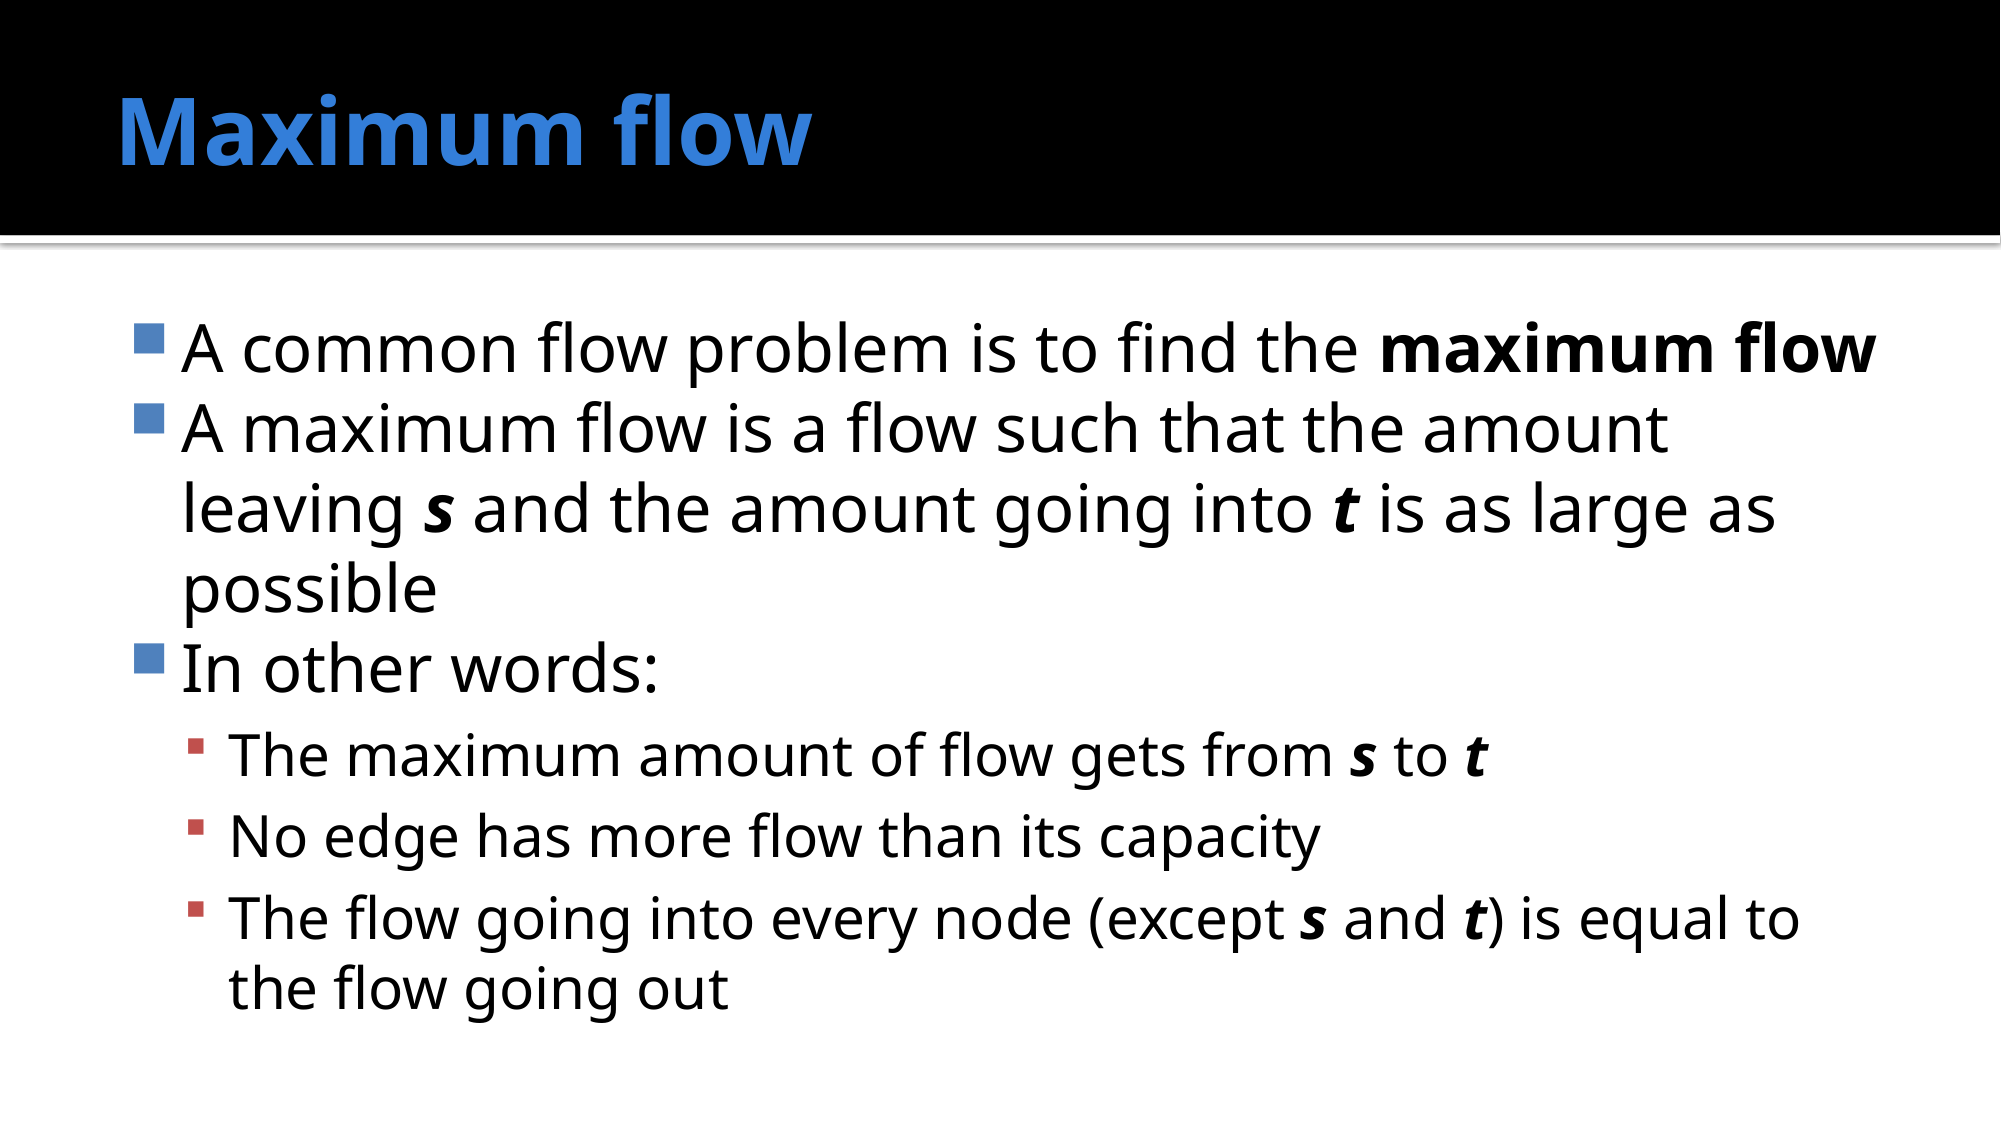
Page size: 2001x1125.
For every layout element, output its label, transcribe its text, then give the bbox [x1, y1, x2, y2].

list A common flow problem is to find the maximum flow A maximum flow is a flow such that the amount leaving s and the amount going into t is as large as possible In other words: The maximum amount of flow gets from s to t No edge has more flow than its capacity The flow going into every node (except s and t) is equal to the flow going out [99, 291, 1900, 1050]
title Maximum flow [99, 25, 1900, 231]
